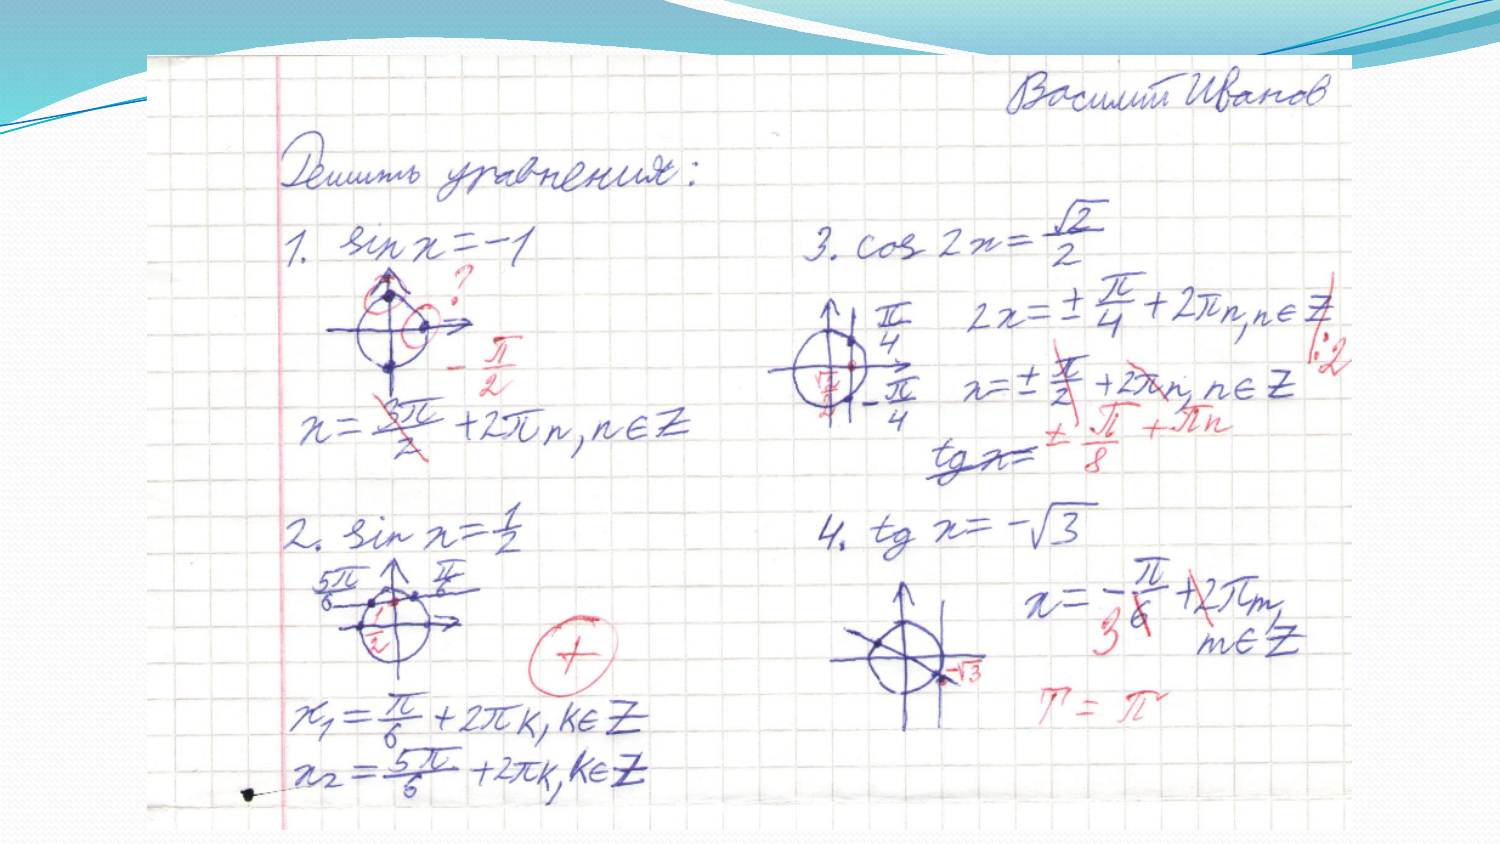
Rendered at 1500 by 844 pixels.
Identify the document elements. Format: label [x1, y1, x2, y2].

picture [147, 55, 1352, 830]
